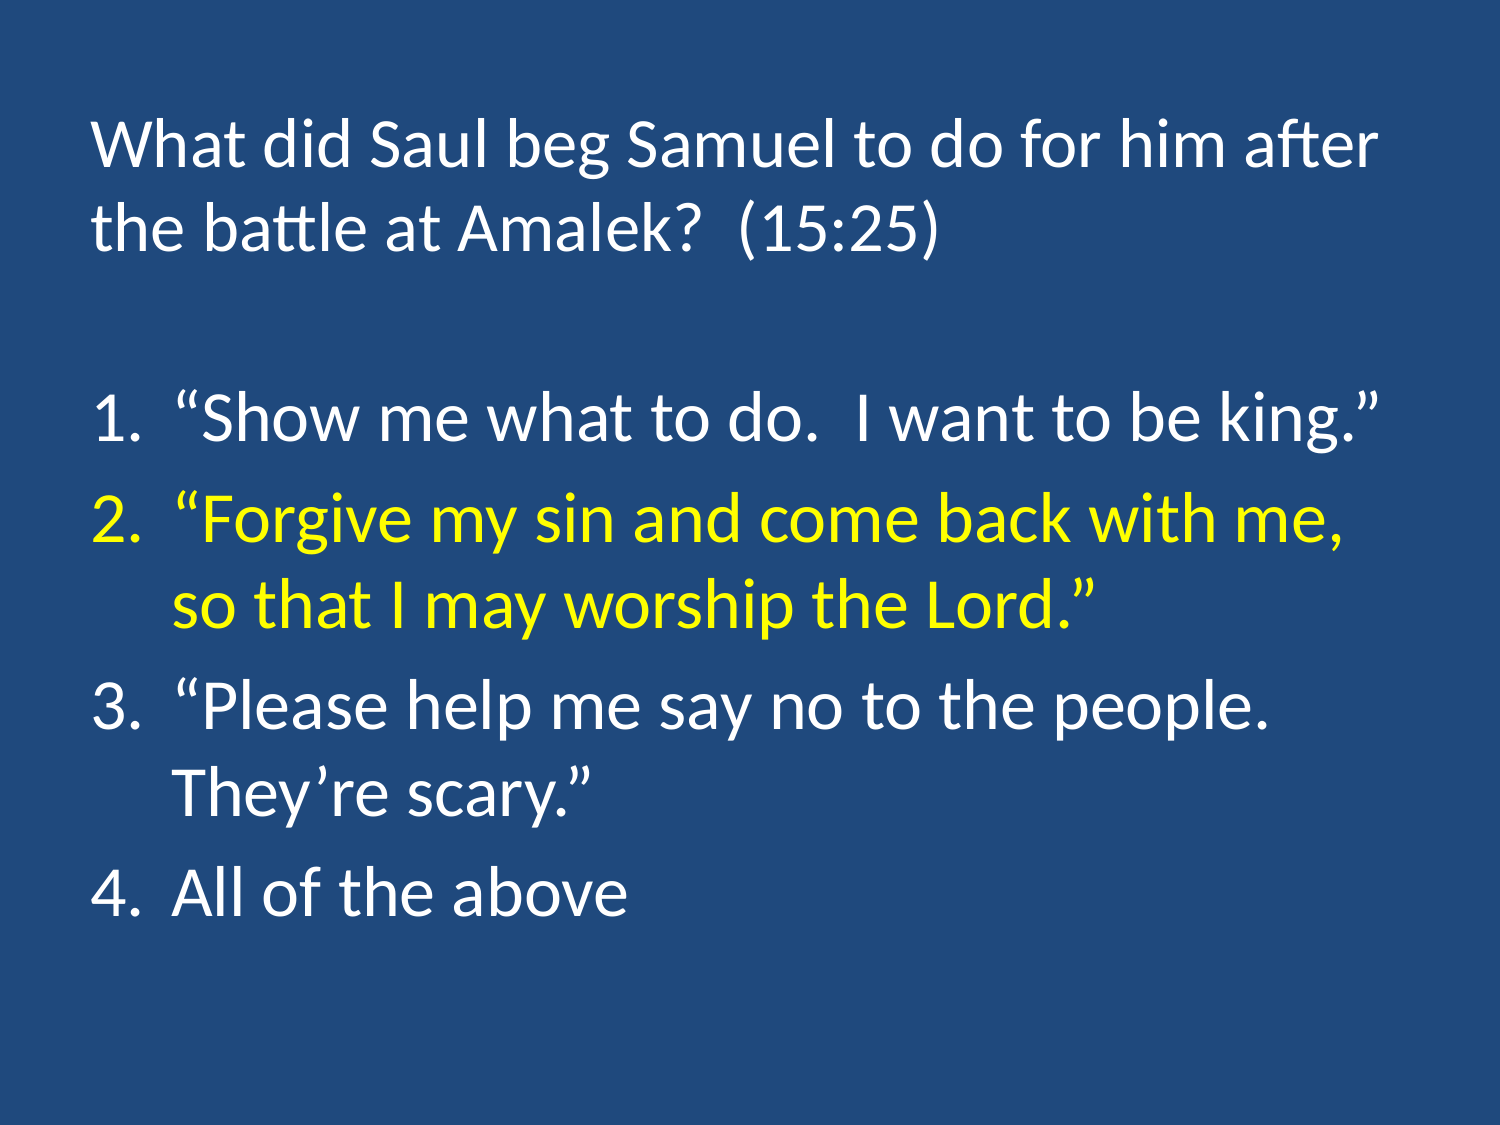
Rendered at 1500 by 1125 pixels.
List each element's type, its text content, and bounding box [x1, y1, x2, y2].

title What did Saul beg Samuel to do for him after the battle at Amalek? (15:25) [75, 87, 1425, 275]
list “Show me what to do. I want to be king.” “Forgive my sin and come back with me, so that I may worship the Lord.” “Please help me say no to the people. They’re scary.” All of the above [75, 362, 1425, 1005]
